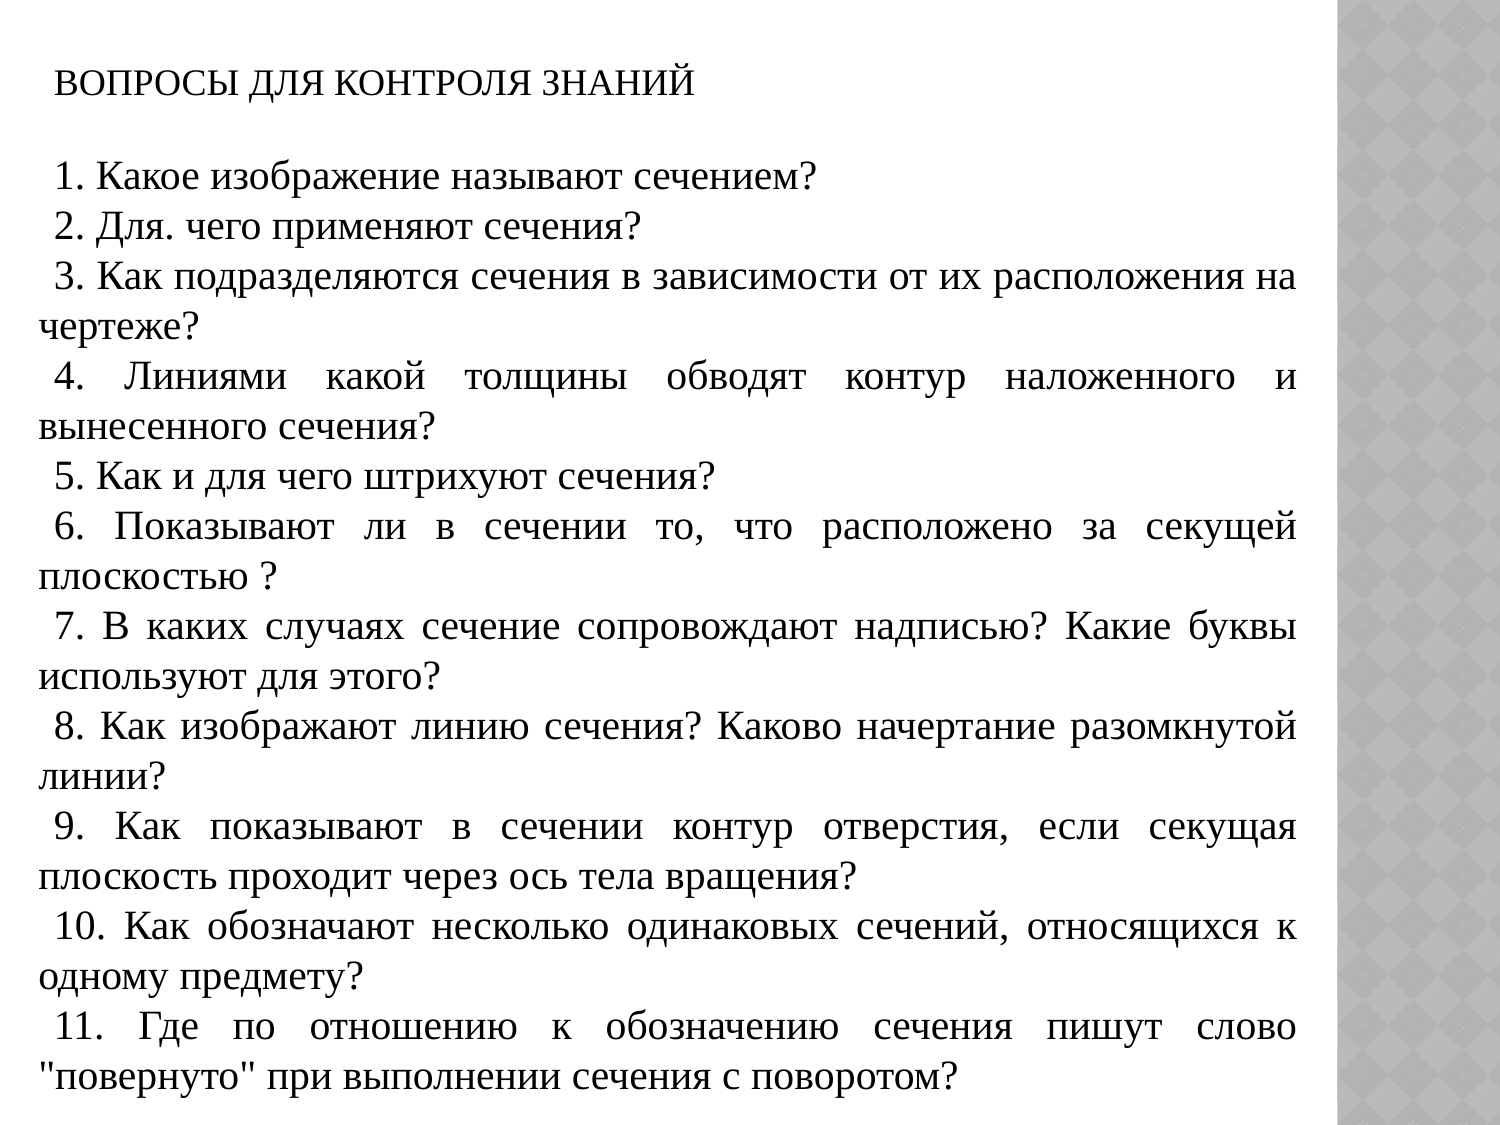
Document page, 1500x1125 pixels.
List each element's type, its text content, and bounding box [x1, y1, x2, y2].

text_box ВОПРОСЫ ДЛЯ КОНТРОЛЯ ЗНАНИЙ 1. Какое изображение называют сечением? 2. Для. чего применяют сечения? 3. Как подразделяются сечения в зависимости от их расположения на чертеже? 4. Линиями какой толщины обводят контур наложенного и вынесенного сечения? 5. Как и для чего штрихуют сечения? 6. Показывают ли в сечении то, что расположено за секущей плоскостью ? 7. В каких случаях сечение сопровождают надписью? Какие буквы используют для этого? 8. Как изображают линию сечения? Каково начертание разомкнутой линии? 9. Как показывают в сечении контур отверстия, если секущая плоскость проходит через ось тела вращения? 10. Как обозначают несколько одинаковых сечений, относящихся к одному предмету? 11. Где по отношению к обозначению сечения пишут слово "повернуто" при выполнении сечения с поворотом? [23, 5, 1313, 1106]
